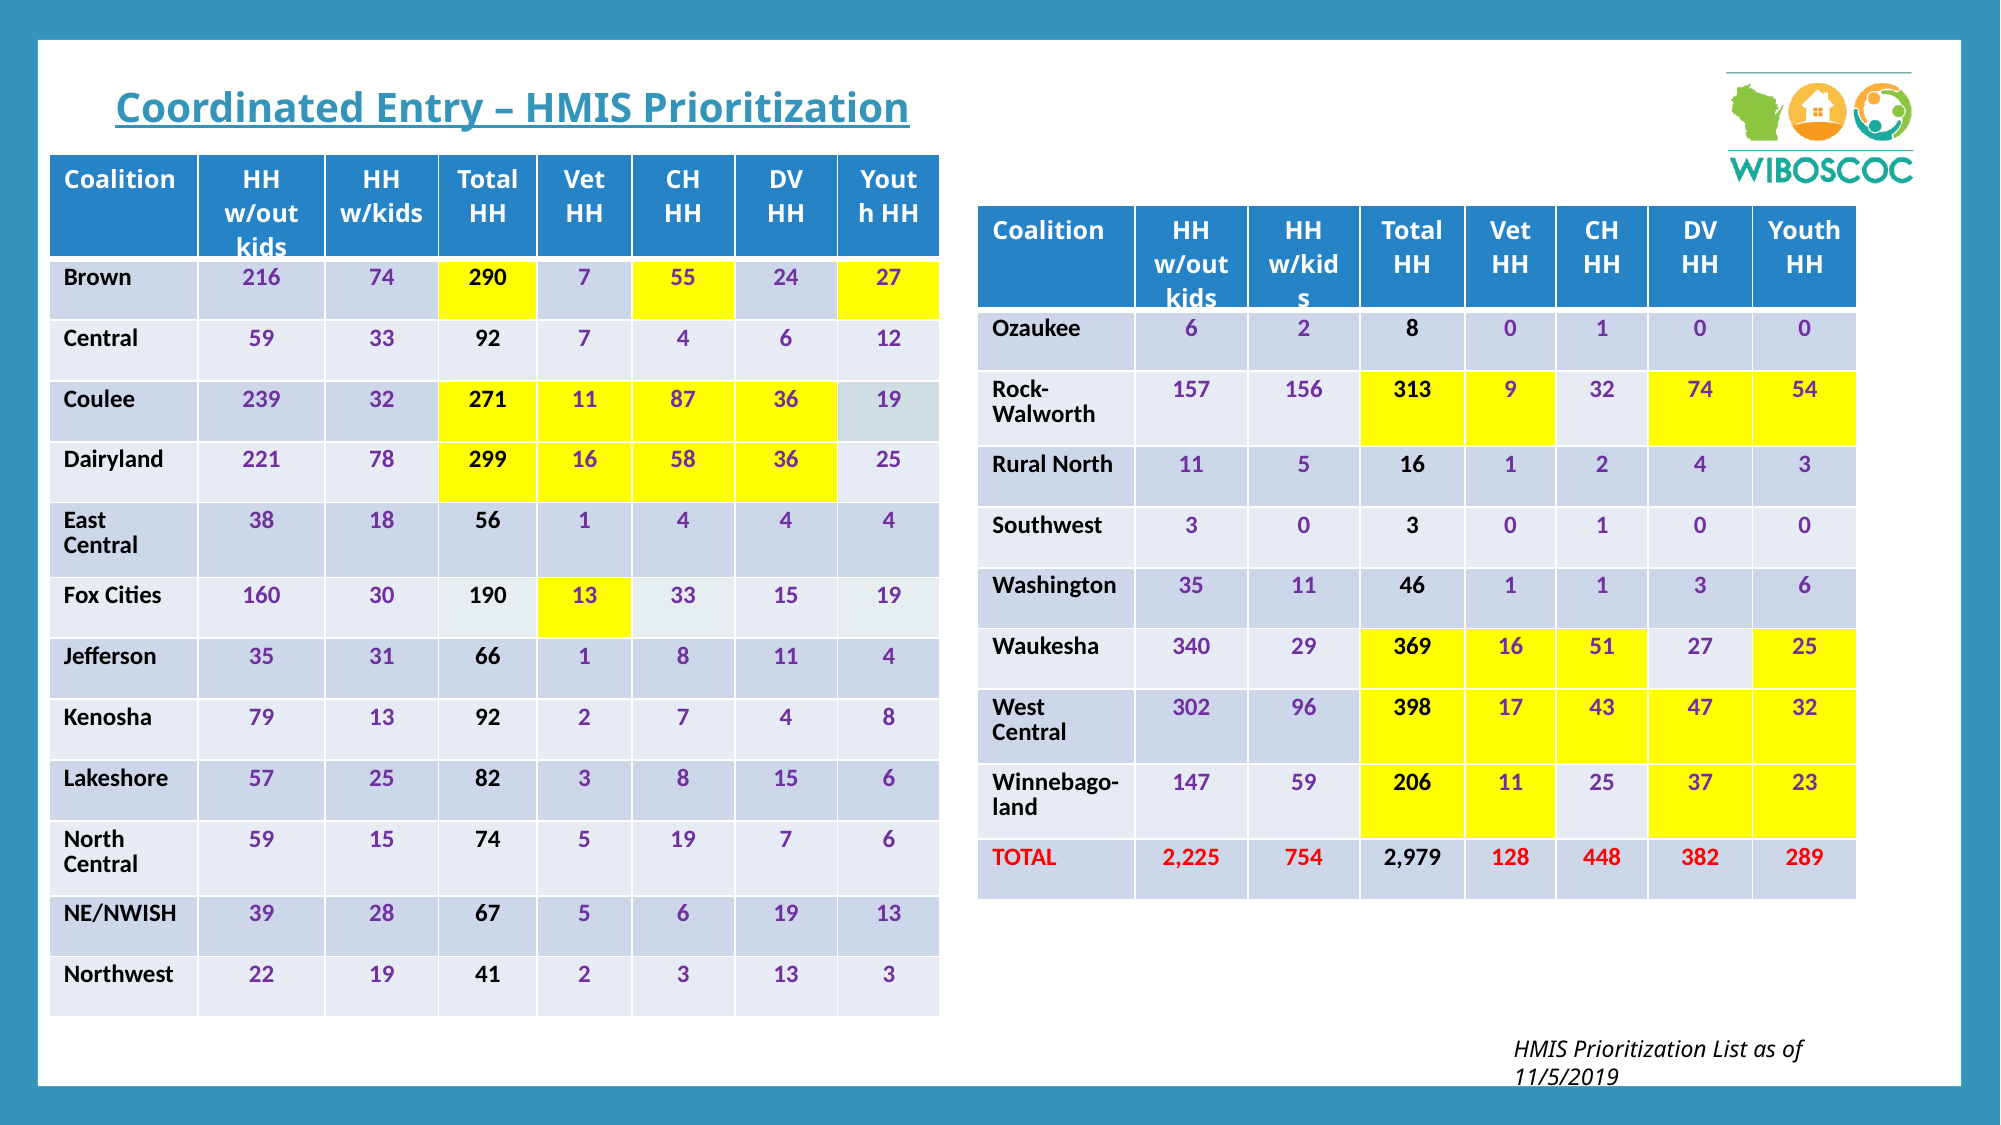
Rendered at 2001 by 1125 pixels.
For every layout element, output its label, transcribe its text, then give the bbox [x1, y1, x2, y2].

table_cell 4 [736, 700, 837, 759]
table_cell 32 [326, 382, 438, 441]
table_cell 382 [1649, 840, 1752, 899]
table_cell 25 [1557, 765, 1647, 838]
table_cell 239 [199, 382, 324, 441]
table_cell 31 [326, 639, 438, 698]
table_cell 59 [199, 321, 324, 380]
table_cell 51 [1557, 629, 1647, 688]
table_cell 39 [199, 897, 324, 956]
table_cell 157 [1136, 372, 1247, 445]
table_cell Jefferson [50, 639, 197, 698]
table_cell 23 [1753, 765, 1856, 838]
table_cell 13 [736, 957, 837, 1016]
table_cell 36 [736, 443, 837, 502]
table_cell Lakeshore [50, 761, 197, 820]
table_cell 7 [736, 822, 837, 895]
table_cell 16 [1466, 629, 1555, 688]
table_cell 0 [1649, 313, 1752, 370]
table_header DV HH [736, 155, 837, 256]
table_cell 0 [1466, 508, 1555, 567]
table_cell 7 [633, 700, 734, 759]
table_header DV HH [1649, 206, 1752, 307]
table_cell Ozaukee [978, 313, 1134, 370]
table_cell 4 [1649, 447, 1752, 506]
table_cell 92 [439, 700, 536, 759]
table_cell 7 [538, 262, 631, 319]
table_cell Waukesha [978, 629, 1134, 688]
table_cell 15 [736, 761, 837, 820]
table_cell 0 [1249, 508, 1359, 567]
table_cell 35 [199, 639, 324, 698]
table_cell 59 [1249, 765, 1359, 838]
table_cell 56 [439, 503, 536, 577]
table_cell 3 [1136, 508, 1247, 567]
table_cell 4 [838, 639, 939, 698]
table_cell 35 [1136, 569, 1247, 628]
table_header Youth HH [1753, 213, 1856, 307]
table_cell 30 [326, 578, 438, 637]
table_cell 25 [326, 761, 438, 820]
table_header Total HH [1361, 206, 1464, 307]
table_cell 55 [633, 262, 734, 319]
table_cell 0 [1649, 508, 1752, 567]
table_cell 74 [439, 822, 536, 895]
table_cell 38 [199, 503, 324, 577]
table_cell 6 [633, 897, 734, 956]
table_cell 78 [326, 443, 438, 502]
table_cell 271 [439, 382, 536, 441]
table_cell 19 [633, 822, 734, 895]
table_header Coalition [50, 155, 197, 256]
table_cell 8 [838, 700, 939, 759]
table_cell 1 [1557, 313, 1647, 370]
table_cell 13 [326, 700, 438, 759]
table_header CH HH [633, 155, 734, 256]
table_cell 299 [439, 443, 536, 502]
table_cell 7 [538, 321, 631, 380]
table_cell 4 [633, 321, 734, 380]
table_cell 5 [538, 897, 631, 956]
table_cell Rural North [978, 447, 1134, 506]
table_cell Dairyland [50, 443, 197, 502]
table_cell 36 [736, 382, 837, 441]
table_cell 3 [538, 761, 631, 820]
table_cell Rock-Walworth [978, 372, 1134, 445]
table_cell 206 [1361, 765, 1464, 838]
table_cell 6 [1136, 313, 1247, 370]
table_cell 2,979 [1361, 840, 1464, 899]
table_cell 3 [1361, 508, 1464, 567]
table_cell 67 [439, 897, 536, 956]
table_cell 46 [1361, 569, 1464, 628]
table_cell 27 [1649, 629, 1752, 688]
table_cell 19 [838, 578, 939, 637]
table_cell 74 [1649, 372, 1752, 445]
table_cell 6 [838, 761, 939, 820]
table_cell 74 [326, 262, 438, 319]
table_cell 18 [326, 503, 438, 577]
table_cell 1 [538, 503, 631, 577]
table_cell 290 [439, 262, 536, 319]
table_cell 87 [633, 382, 734, 441]
table_cell 57 [199, 761, 324, 820]
table_cell 3 [1753, 447, 1856, 506]
table_cell 2 [1249, 313, 1359, 370]
table_cell 2 [1557, 447, 1647, 506]
table_cell 4 [838, 503, 939, 577]
table_cell 160 [199, 578, 324, 637]
table_cell 66 [439, 639, 536, 698]
table_cell 1 [1557, 508, 1647, 567]
table_cell 3 [633, 957, 734, 1016]
table_cell 1 [538, 639, 631, 698]
table_header HH w/kids [1249, 206, 1359, 307]
table_cell 8 [633, 639, 734, 698]
table_cell 11 [1466, 765, 1555, 838]
table_cell 33 [326, 321, 438, 380]
table_cell 82 [439, 761, 536, 820]
table_cell 1 [1466, 447, 1555, 506]
table_header HH w/out kids [199, 155, 324, 256]
table_cell 5 [1249, 447, 1359, 506]
table_cell 12 [838, 321, 939, 380]
table_cell TOTAL [978, 840, 1134, 899]
table_cell 15 [736, 578, 837, 637]
table_cell 32 [1557, 372, 1647, 445]
table_cell 448 [1557, 840, 1647, 899]
table_cell 2 [538, 700, 631, 759]
table_cell 28 [326, 897, 438, 956]
table_cell 24 [736, 262, 837, 319]
table_cell 8 [1361, 313, 1464, 370]
table_cell 13 [838, 897, 939, 956]
table_cell Washington [978, 569, 1134, 628]
table_header HH w/kids [326, 155, 438, 256]
table_cell 221 [199, 443, 324, 502]
table_cell 11 [736, 639, 837, 698]
table_cell 59 [199, 822, 324, 895]
table_cell 4 [736, 503, 837, 577]
table_cell 13 [538, 578, 631, 637]
table_cell Brown [50, 262, 197, 319]
table_cell 216 [199, 262, 324, 319]
table_cell Fox Cities [50, 578, 197, 637]
table_cell 2 [538, 957, 631, 1016]
table_cell 2,225 [1136, 840, 1247, 899]
table_cell West Central [978, 690, 1134, 763]
table_cell 128 [1466, 840, 1555, 899]
table_cell 289 [1753, 840, 1856, 899]
table_cell 58 [633, 443, 734, 502]
table_cell 340 [1136, 629, 1247, 688]
table_cell 96 [1249, 690, 1359, 763]
table_cell 11 [1136, 447, 1247, 506]
table_header Coalition [978, 206, 1134, 307]
table_cell 19 [736, 897, 837, 956]
table_cell 25 [838, 443, 939, 502]
table_cell 6 [736, 321, 837, 380]
table_cell 47 [1649, 690, 1752, 763]
table_cell Northwest [50, 957, 197, 1016]
table_cell 6 [838, 822, 939, 895]
table_cell 8 [633, 761, 734, 820]
table_cell 33 [633, 578, 734, 637]
table_cell 11 [538, 382, 631, 441]
table_cell 17 [1466, 690, 1555, 763]
table_cell 37 [1649, 765, 1752, 838]
table_header Youth HH [838, 155, 939, 256]
table_cell 41 [439, 957, 536, 1016]
table_cell 190 [439, 578, 536, 637]
table_cell Southwest [978, 508, 1134, 567]
table_cell 43 [1557, 690, 1647, 763]
table_header CH HH [1557, 206, 1647, 307]
table_cell North Central [50, 822, 197, 895]
table_cell 0 [1753, 313, 1856, 370]
table_cell Kenosha [50, 700, 197, 759]
table_cell 0 [1466, 313, 1555, 370]
table_cell 156 [1249, 372, 1359, 445]
table_header Vet HH [1466, 206, 1555, 307]
table_cell 19 [326, 957, 438, 1016]
table_cell 398 [1361, 690, 1464, 763]
table_header Vet HH [538, 155, 631, 256]
table_cell 25 [1753, 629, 1856, 688]
table_cell 92 [439, 321, 536, 380]
text_box HMIS Prioritization List as of 11/5/2019 [1498, 1027, 1892, 1097]
table_cell 754 [1249, 840, 1359, 899]
table_cell 1 [1466, 569, 1555, 628]
title Coordinated Entry – HMIS Prioritization [100, 79, 1631, 196]
table_cell 9 [1466, 372, 1555, 445]
table_cell Coulee [50, 382, 197, 441]
table_cell NE/NWISH [50, 897, 197, 956]
table_cell 15 [326, 822, 438, 895]
table_cell 3 [1649, 569, 1752, 628]
table_cell 19 [838, 382, 939, 441]
table_cell 16 [1361, 447, 1464, 506]
table_cell 0 [1753, 508, 1856, 567]
table_cell 32 [1753, 690, 1856, 763]
table_cell 22 [199, 957, 324, 1016]
table_header HH w/out kids [1136, 206, 1247, 307]
table_cell 27 [838, 262, 939, 319]
table_cell 6 [1753, 569, 1856, 628]
table_cell 11 [1249, 569, 1359, 628]
picture [1718, 54, 1923, 206]
table_cell 16 [538, 443, 631, 502]
table_cell Winnebago-land [978, 765, 1134, 838]
table_cell 29 [1249, 629, 1359, 688]
table_cell 54 [1753, 372, 1856, 445]
table_cell 369 [1361, 629, 1464, 688]
table_cell 302 [1136, 690, 1247, 763]
table_cell 5 [538, 822, 631, 895]
table_cell 4 [633, 503, 734, 577]
table_cell 79 [199, 700, 324, 759]
table_cell 3 [838, 957, 939, 1016]
table_cell 1 [1557, 569, 1647, 628]
table_cell 147 [1136, 765, 1247, 838]
table_header Total HH [439, 155, 536, 256]
table_cell East Central [50, 503, 197, 577]
table_cell Central [50, 321, 197, 380]
table_cell 313 [1361, 372, 1464, 445]
